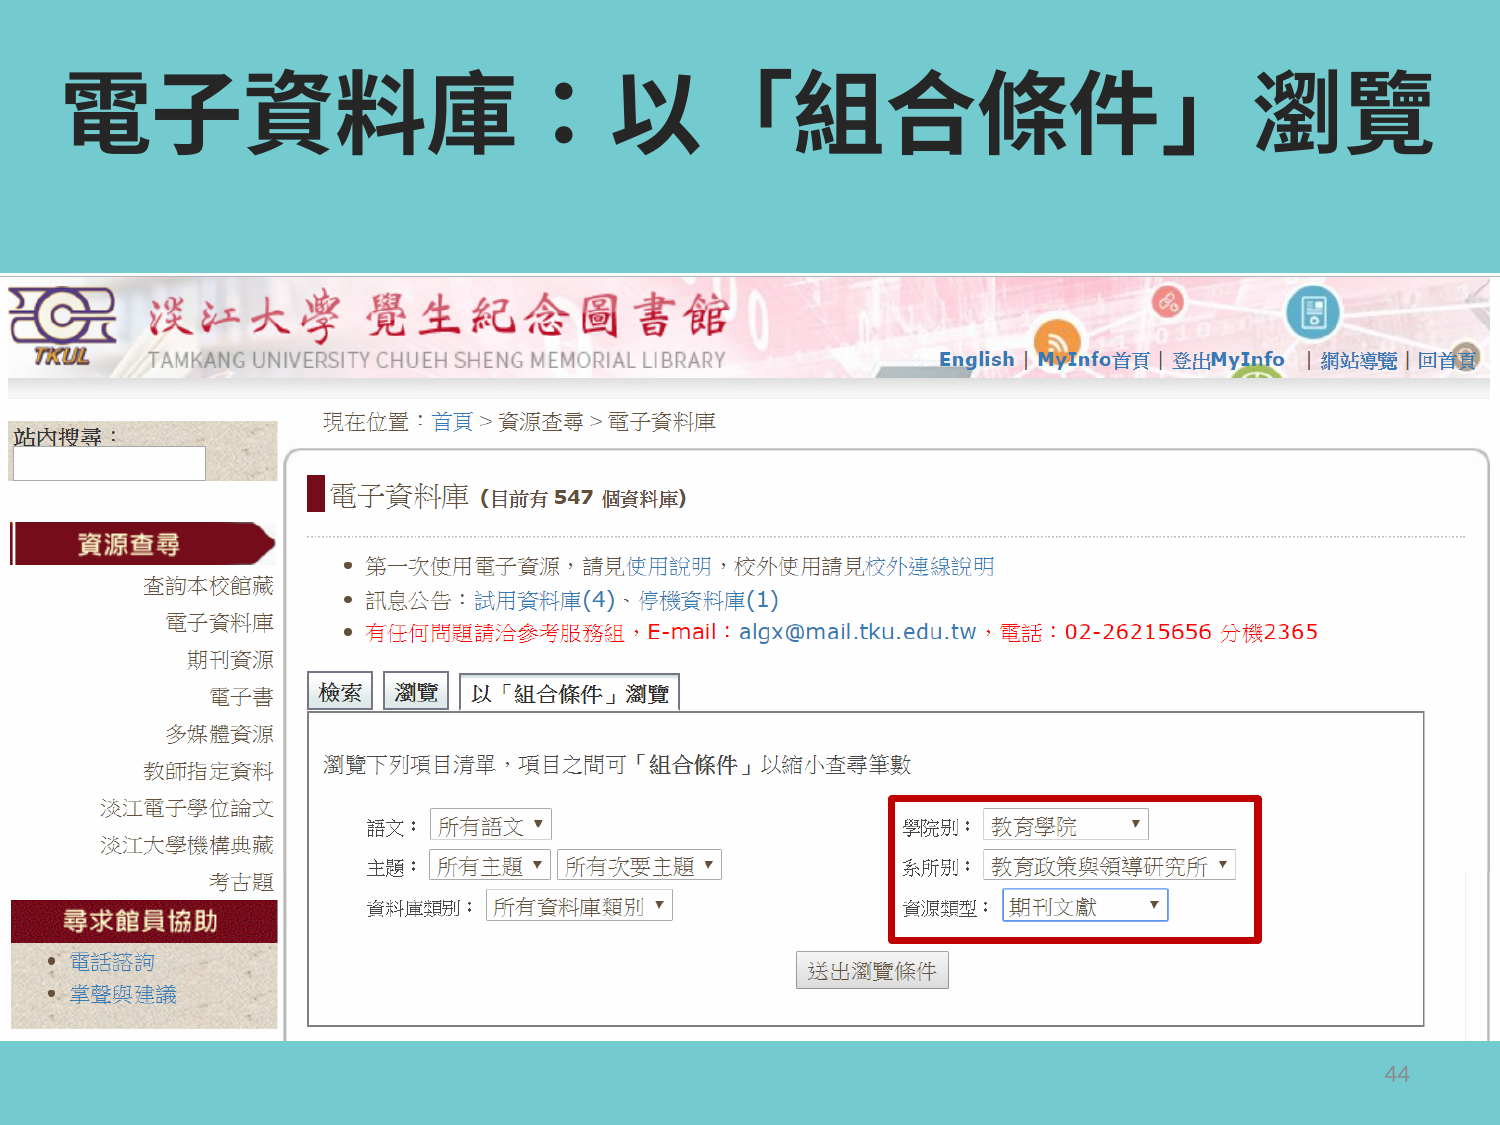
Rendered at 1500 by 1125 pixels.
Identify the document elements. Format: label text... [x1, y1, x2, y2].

picture [0, 272, 1500, 1041]
slide_number 44 [1074, 1049, 1425, 1103]
title 電子資料庫：以「組合條件」瀏覽 [38, 9, 1458, 213]
